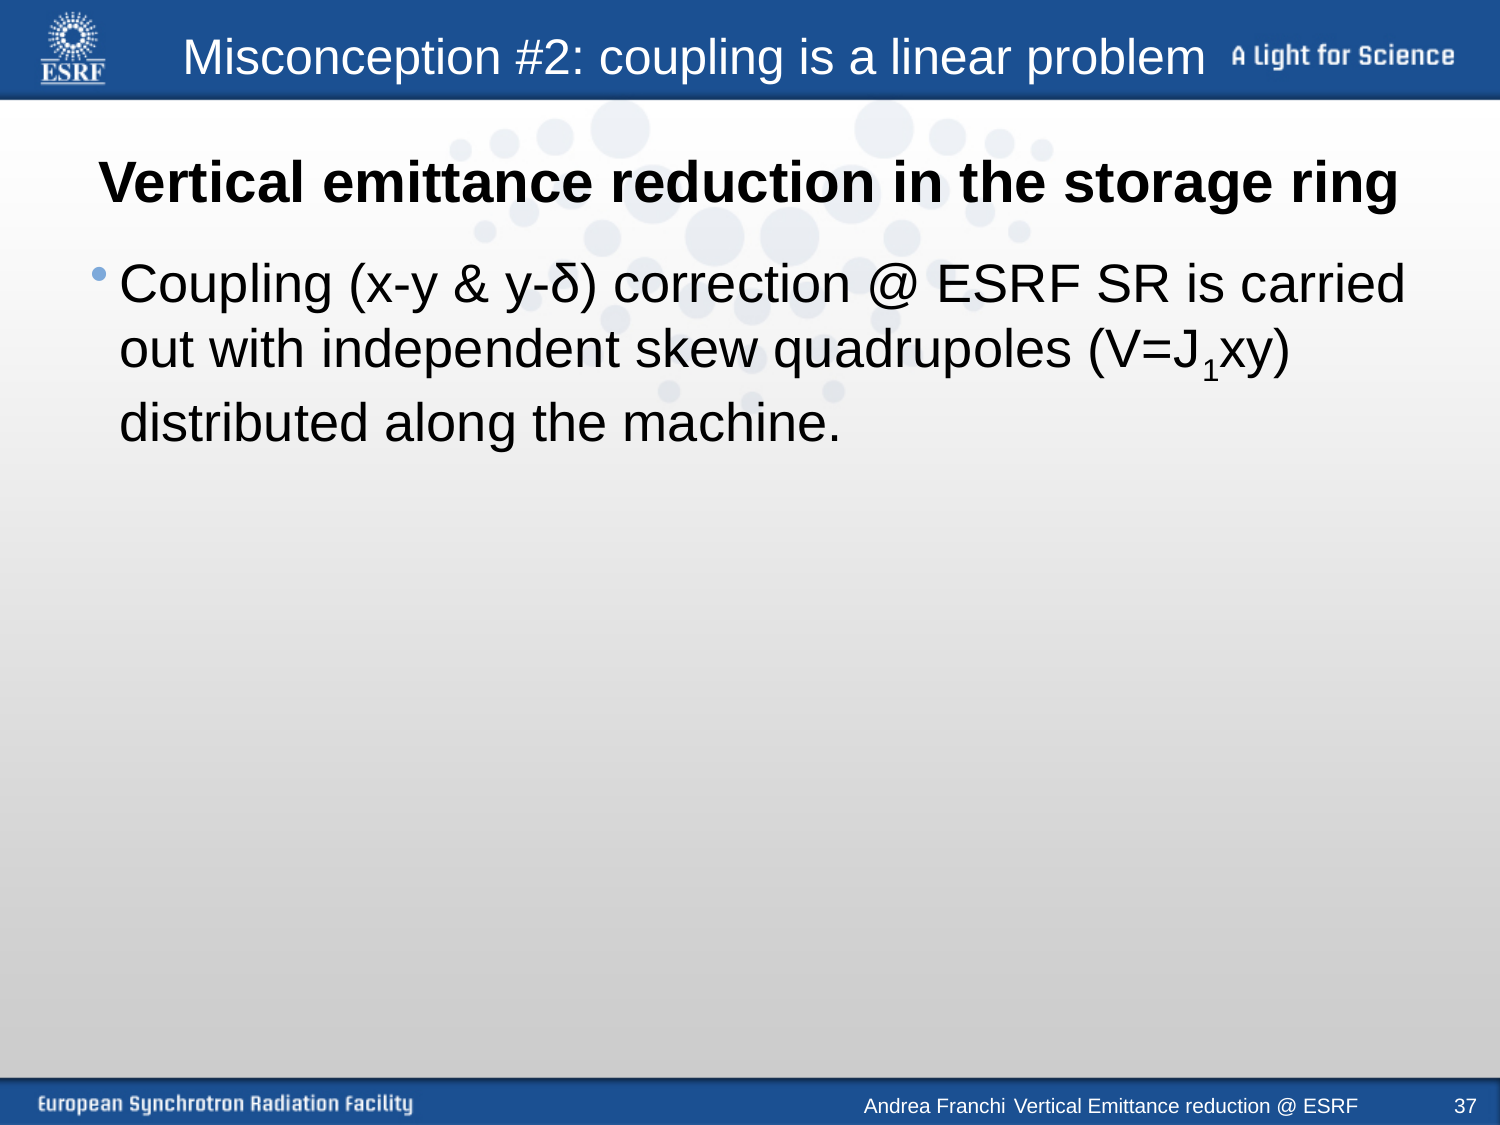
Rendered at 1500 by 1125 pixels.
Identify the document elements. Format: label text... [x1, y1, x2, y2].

list Coupling (x-y & y-δ) correction @ ESRF SR is carried out with independent skew quadrupoles (V=J1xy) distributed along the machine. [74, 240, 1426, 1079]
slide_number 37 [1383, 1084, 1493, 1123]
picture [0, 0, 1500, 1125]
footer Andrea Franchi Vertical Emittance reduction @ ESRF [689, 1084, 1374, 1123]
text_box Misconception #2: coupling is a linear problem [72, 0, 1317, 109]
title Vertical emittance reduction in the storage ring [74, 108, 1426, 240]
